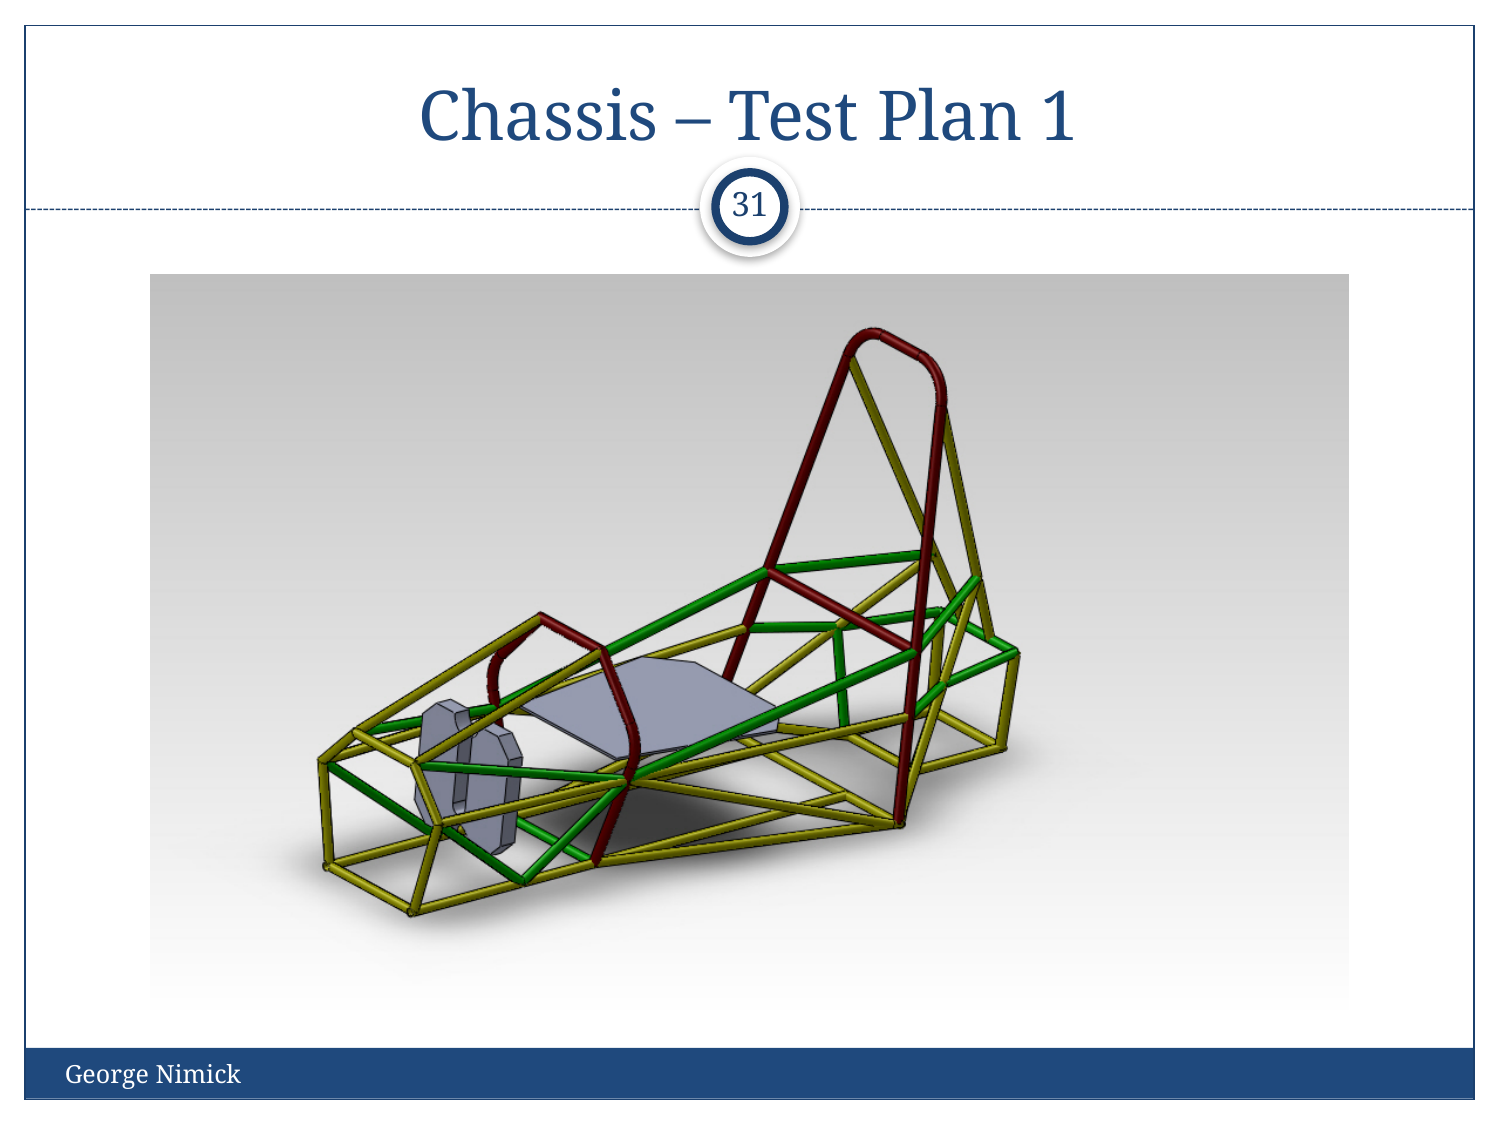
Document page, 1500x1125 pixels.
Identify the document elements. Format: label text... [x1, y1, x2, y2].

slide_number 31 [712, 169, 788, 243]
title Chassis – Test Plan 1 [49, 37, 1450, 162]
footer George Nimick [50, 1051, 638, 1112]
picture [149, 274, 1349, 1015]
